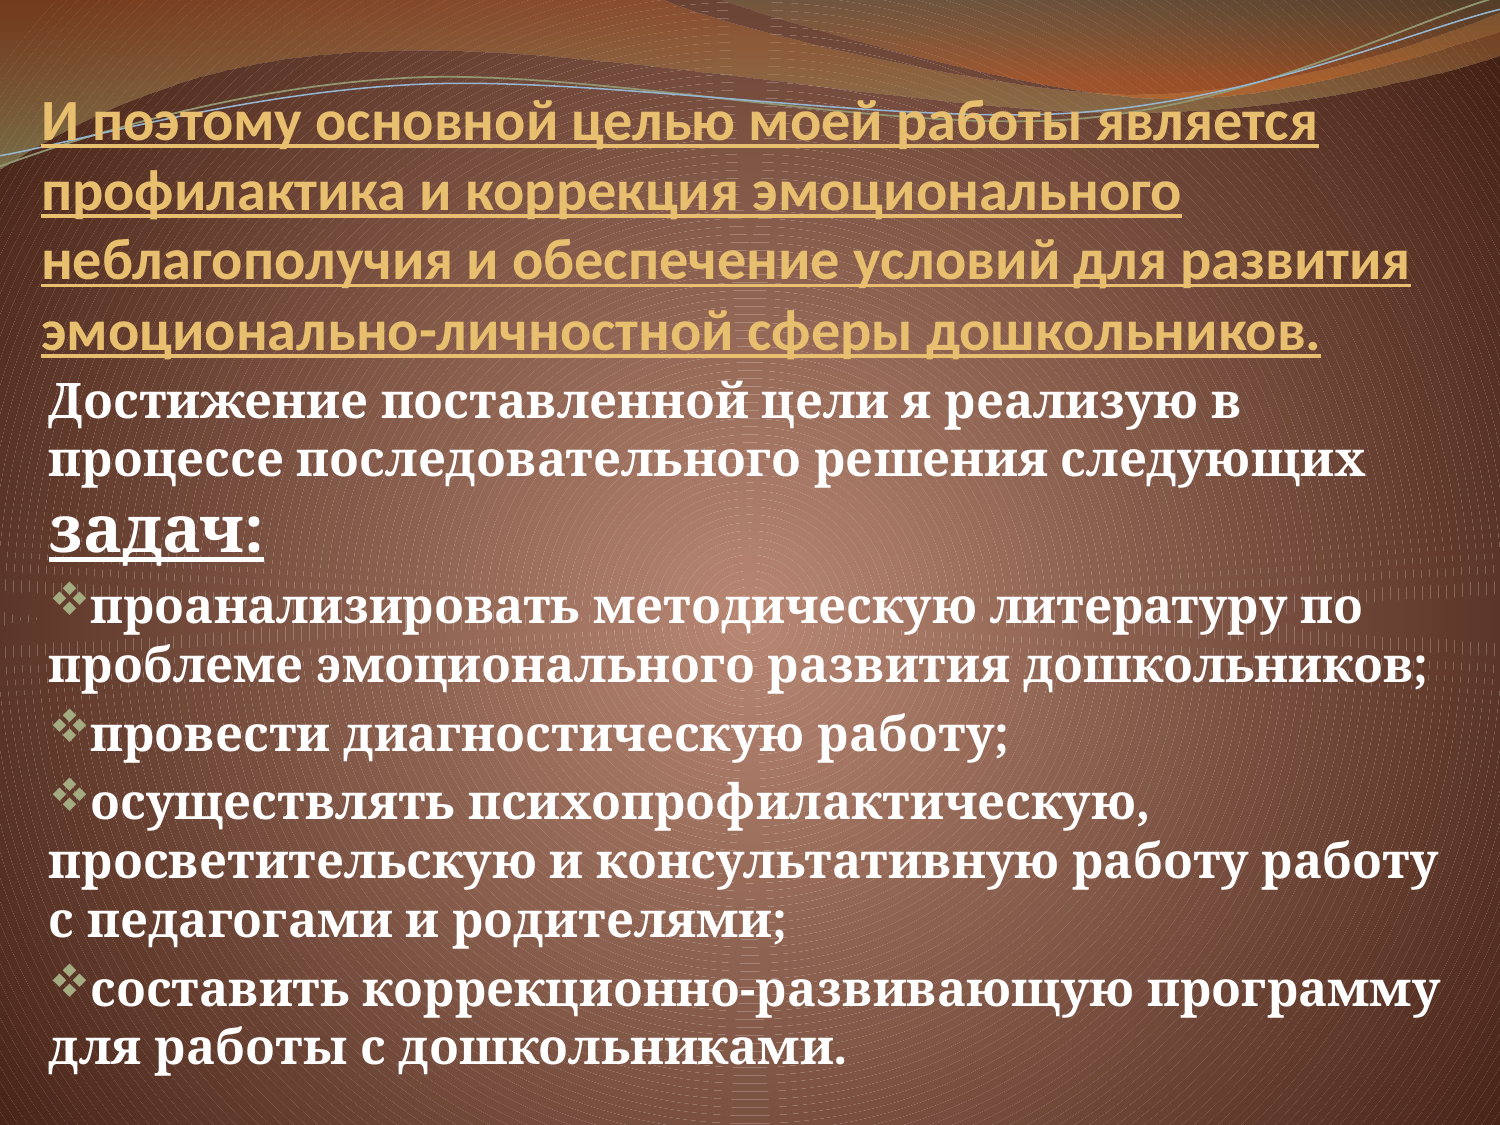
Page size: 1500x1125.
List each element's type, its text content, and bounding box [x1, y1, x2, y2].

title И поэтому основной целью моей работы является профилактика и коррекция эмоционального неблагополучия и обеспечение условий для развития эмоционально-личностной сферы дошкольников. [41, 90, 1436, 361]
list Достижение поставленной цели я реализую в процессе последовательного решения следующих задач: проанализировать методическую литературу по проблеме эмоционального развития дошкольников; провести диагностическую работу; осуществлять психопрофилактическую, просветительскую и консультативную работу работу с педагогами и родителями; составить коррекционно-развивающую программу для работы с дошкольниками. [41, 361, 1471, 1083]
